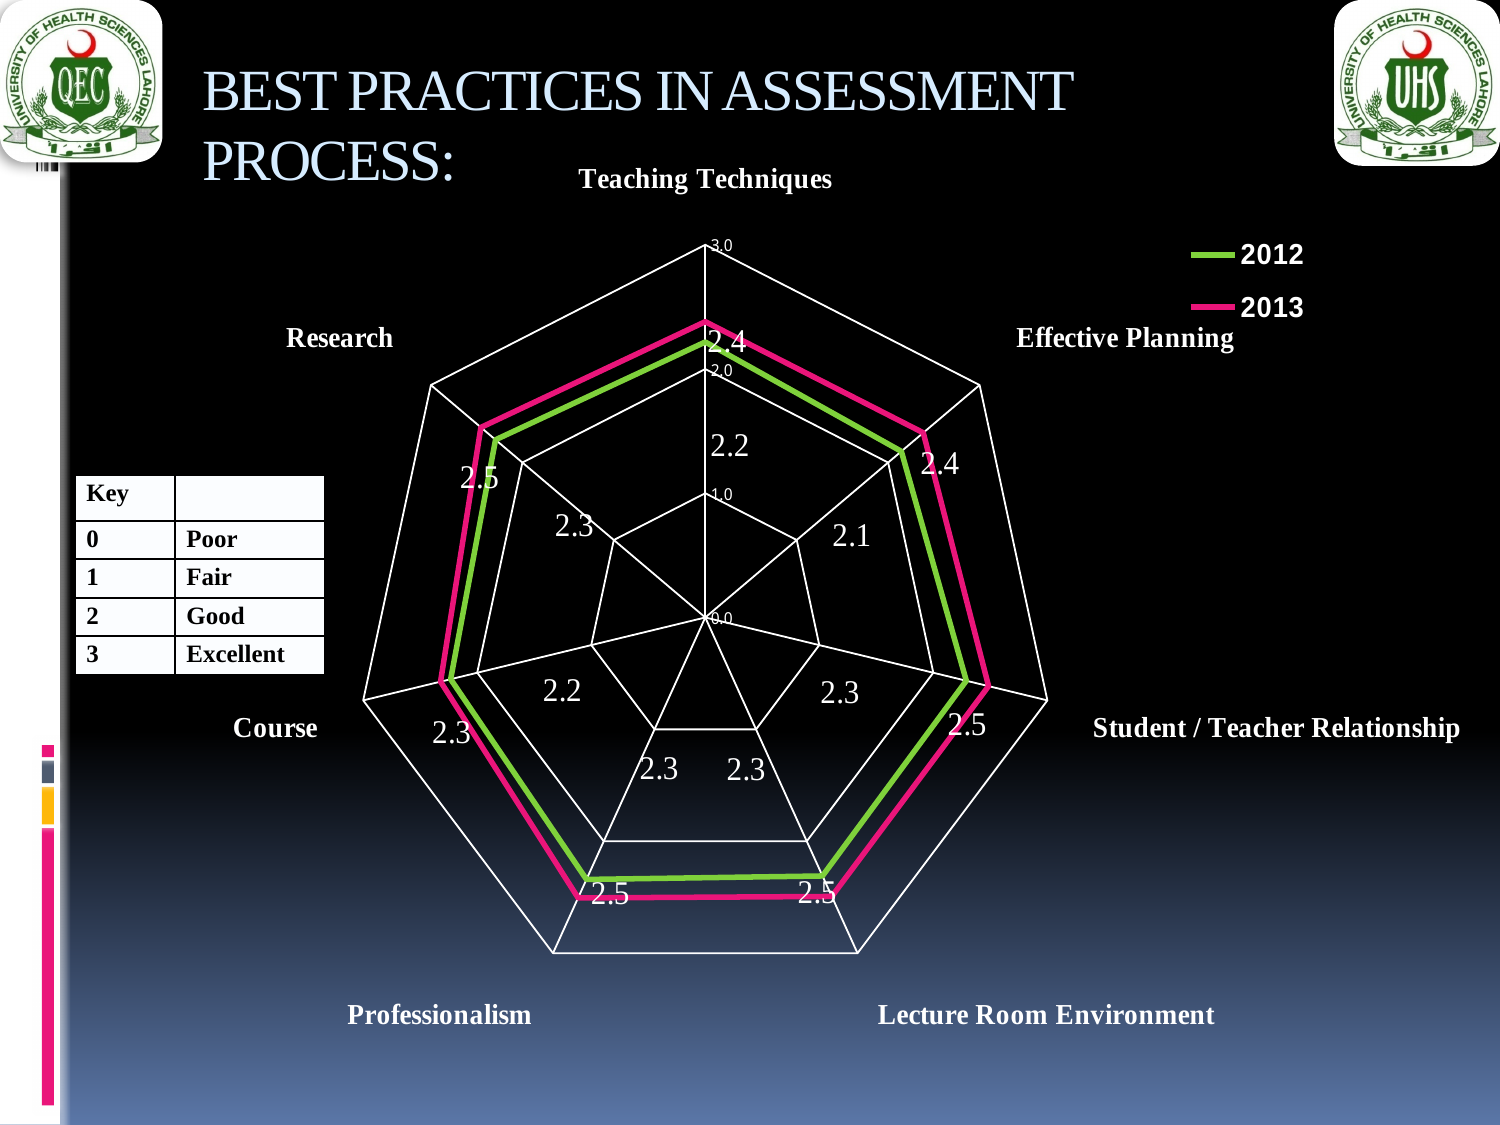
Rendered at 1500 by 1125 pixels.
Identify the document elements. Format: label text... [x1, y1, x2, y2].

picture [0, 0, 163, 163]
chart [74, 162, 1463, 1038]
title BEST PRACTICES IN ASSESSMENT PROCESS: [187, 45, 1313, 153]
picture [1333, 0, 1500, 167]
